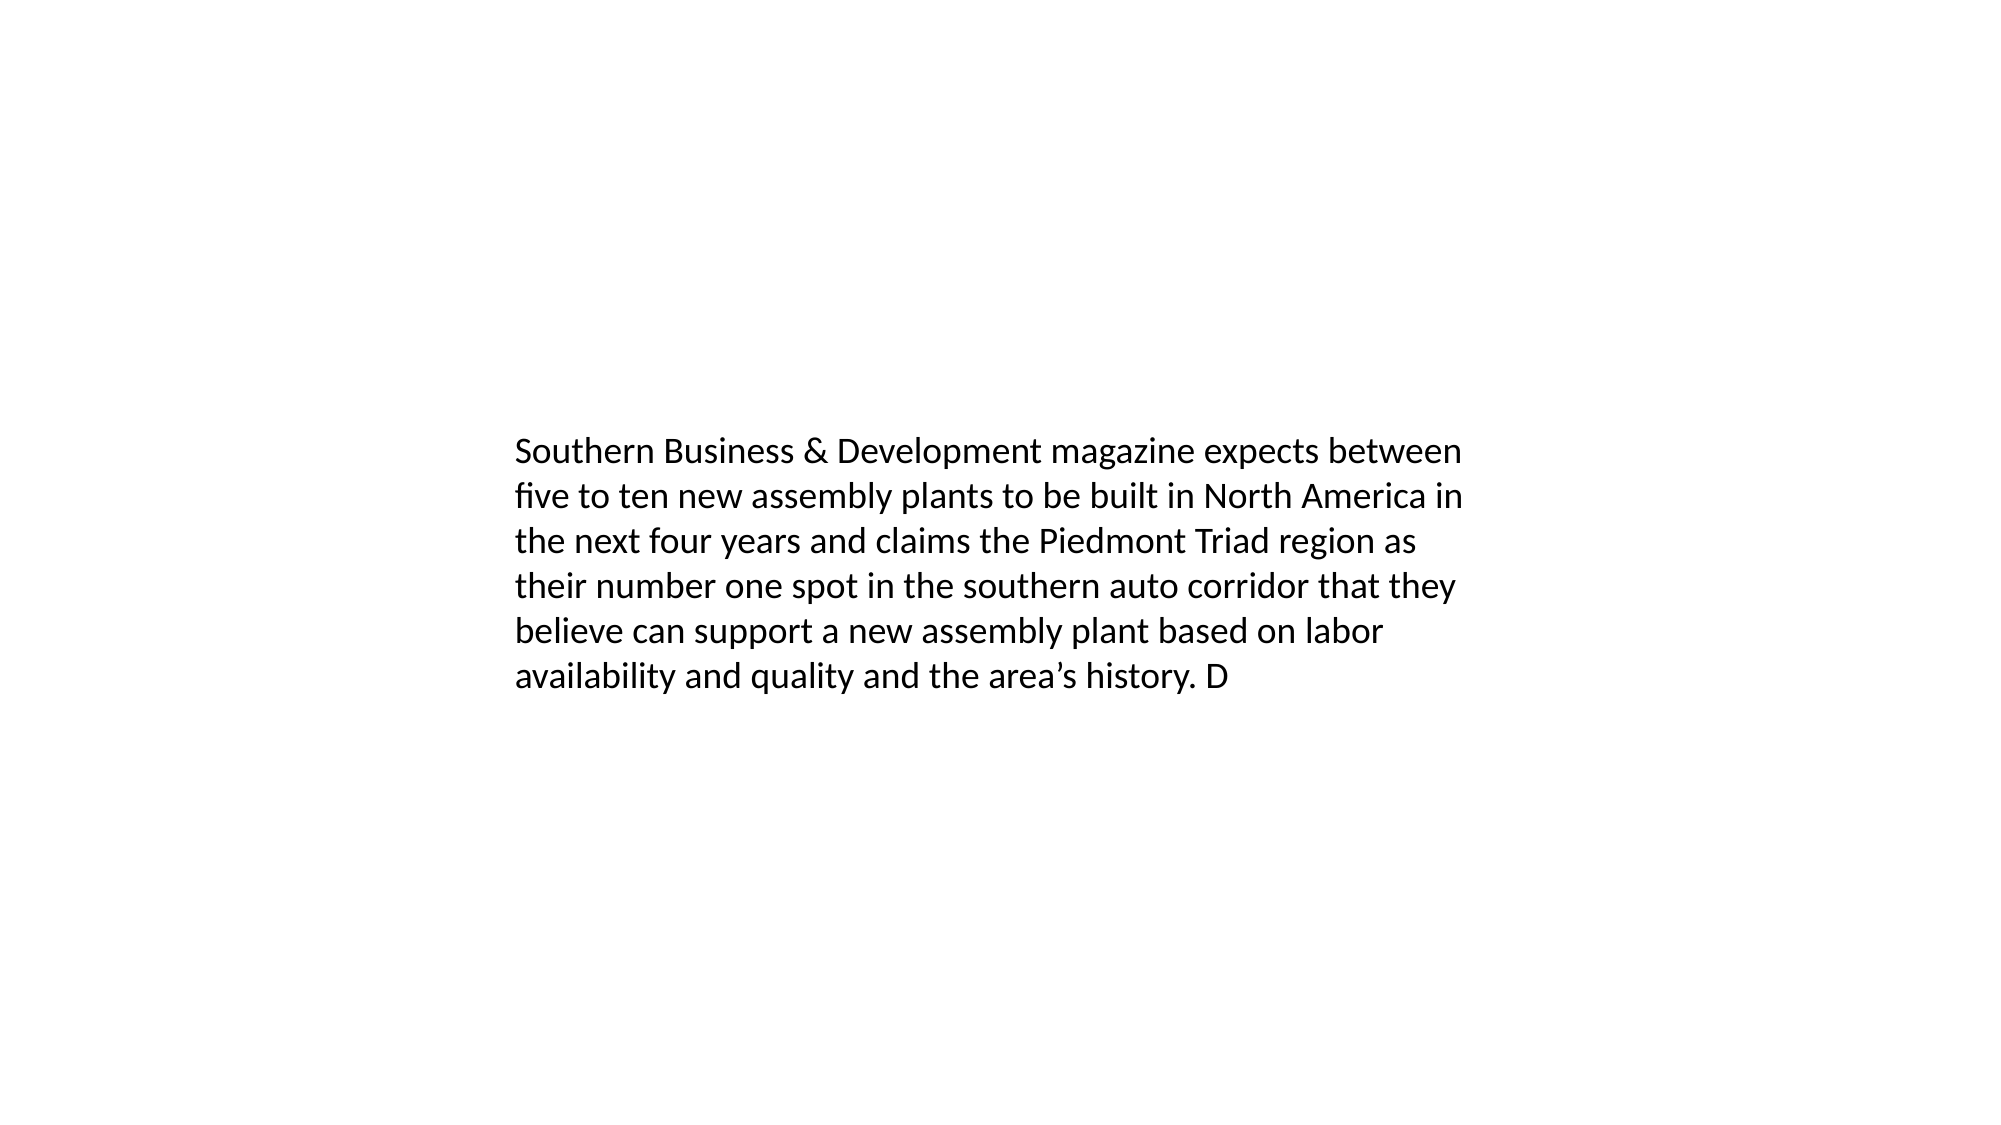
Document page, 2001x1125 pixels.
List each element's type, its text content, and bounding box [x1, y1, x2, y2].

text_box Southern Business & Development magazine expects between five to ten new assembly plants to be built in North America in the next four years and claims the Piedmont Triad region as their number one spot in the southern auto corridor that they believe can support a new assembly plant based on labor availability and quality and the area’s history. D [500, 418, 1500, 704]
